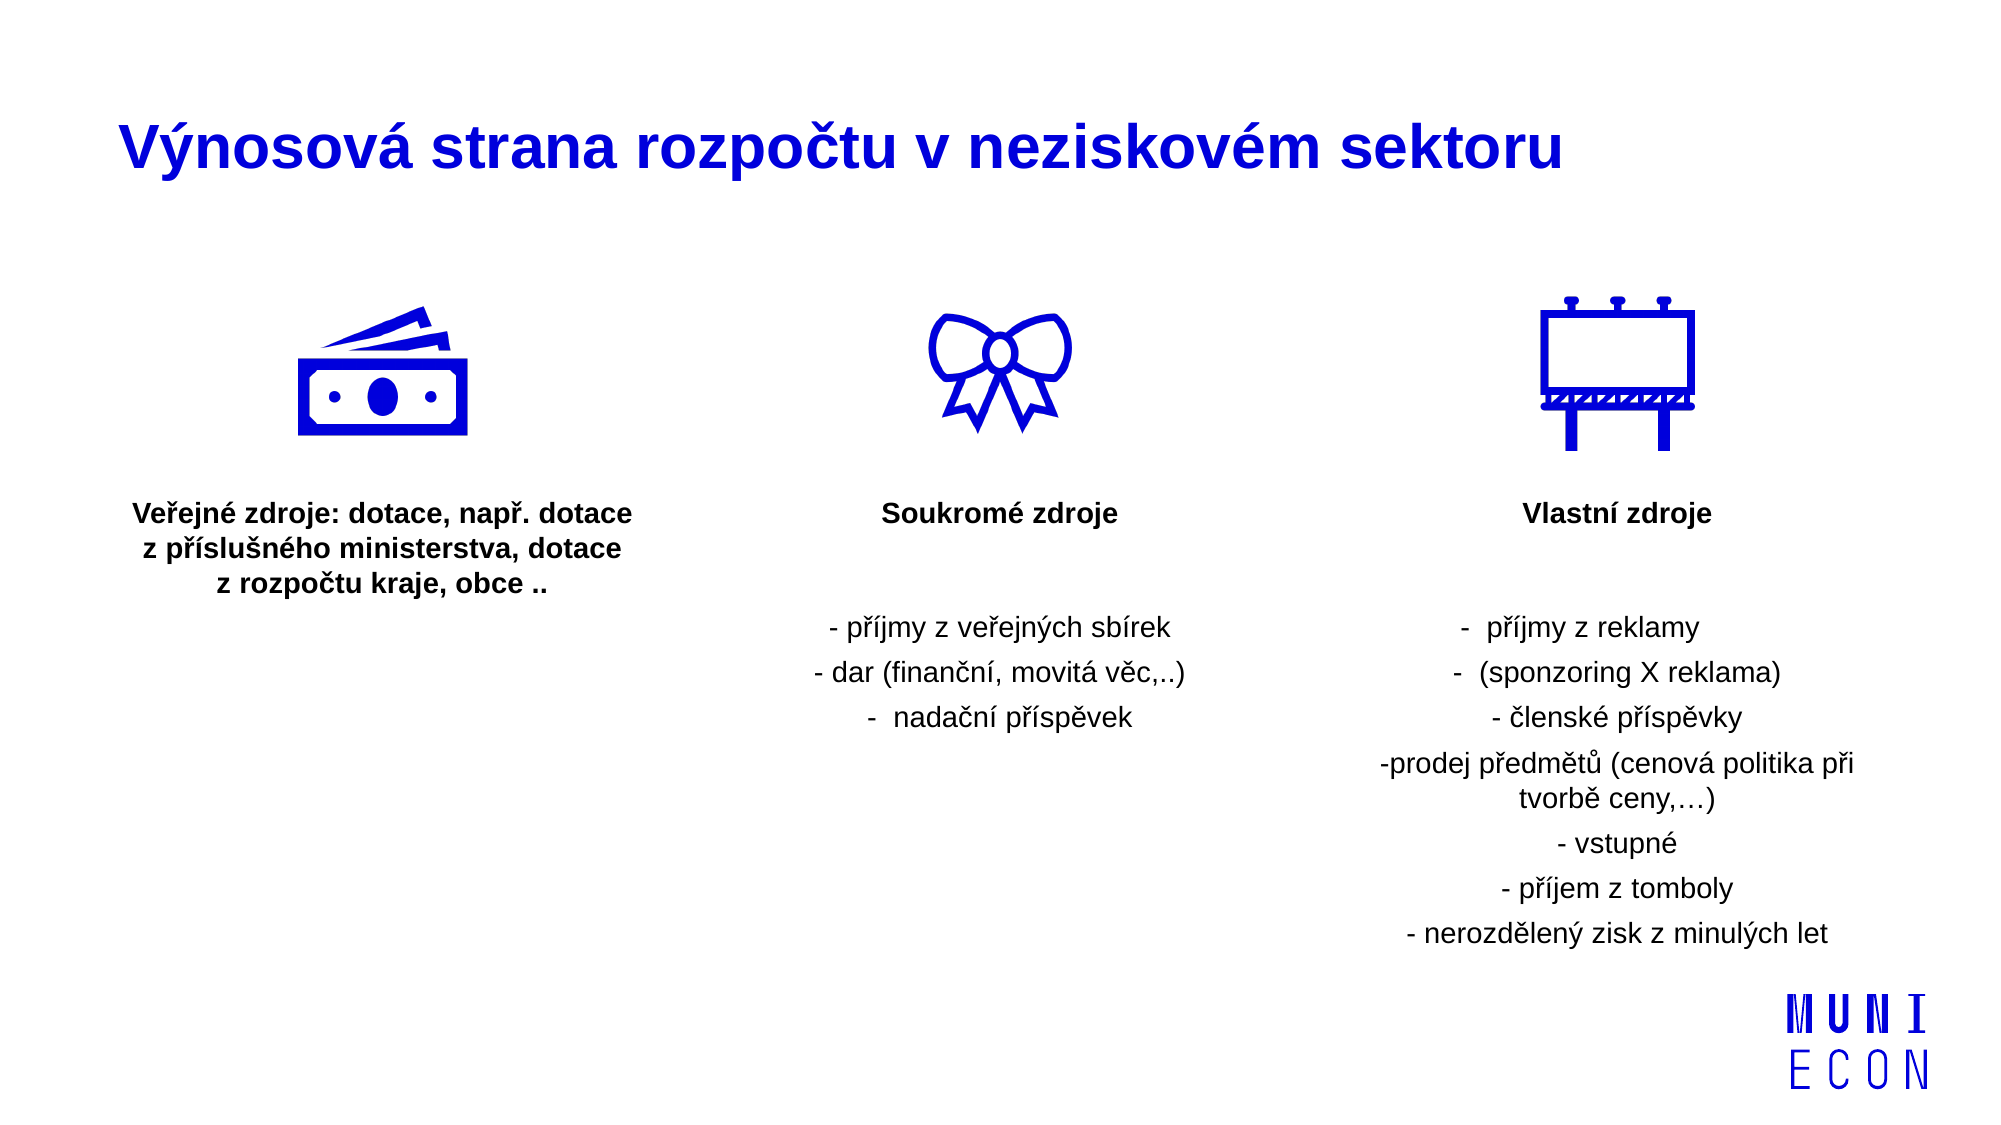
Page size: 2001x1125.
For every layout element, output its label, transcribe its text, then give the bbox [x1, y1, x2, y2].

title Výnosová strana rozpočtu v neziskovém sektoru [118, 118, 1882, 193]
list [117, 277, 1883, 957]
